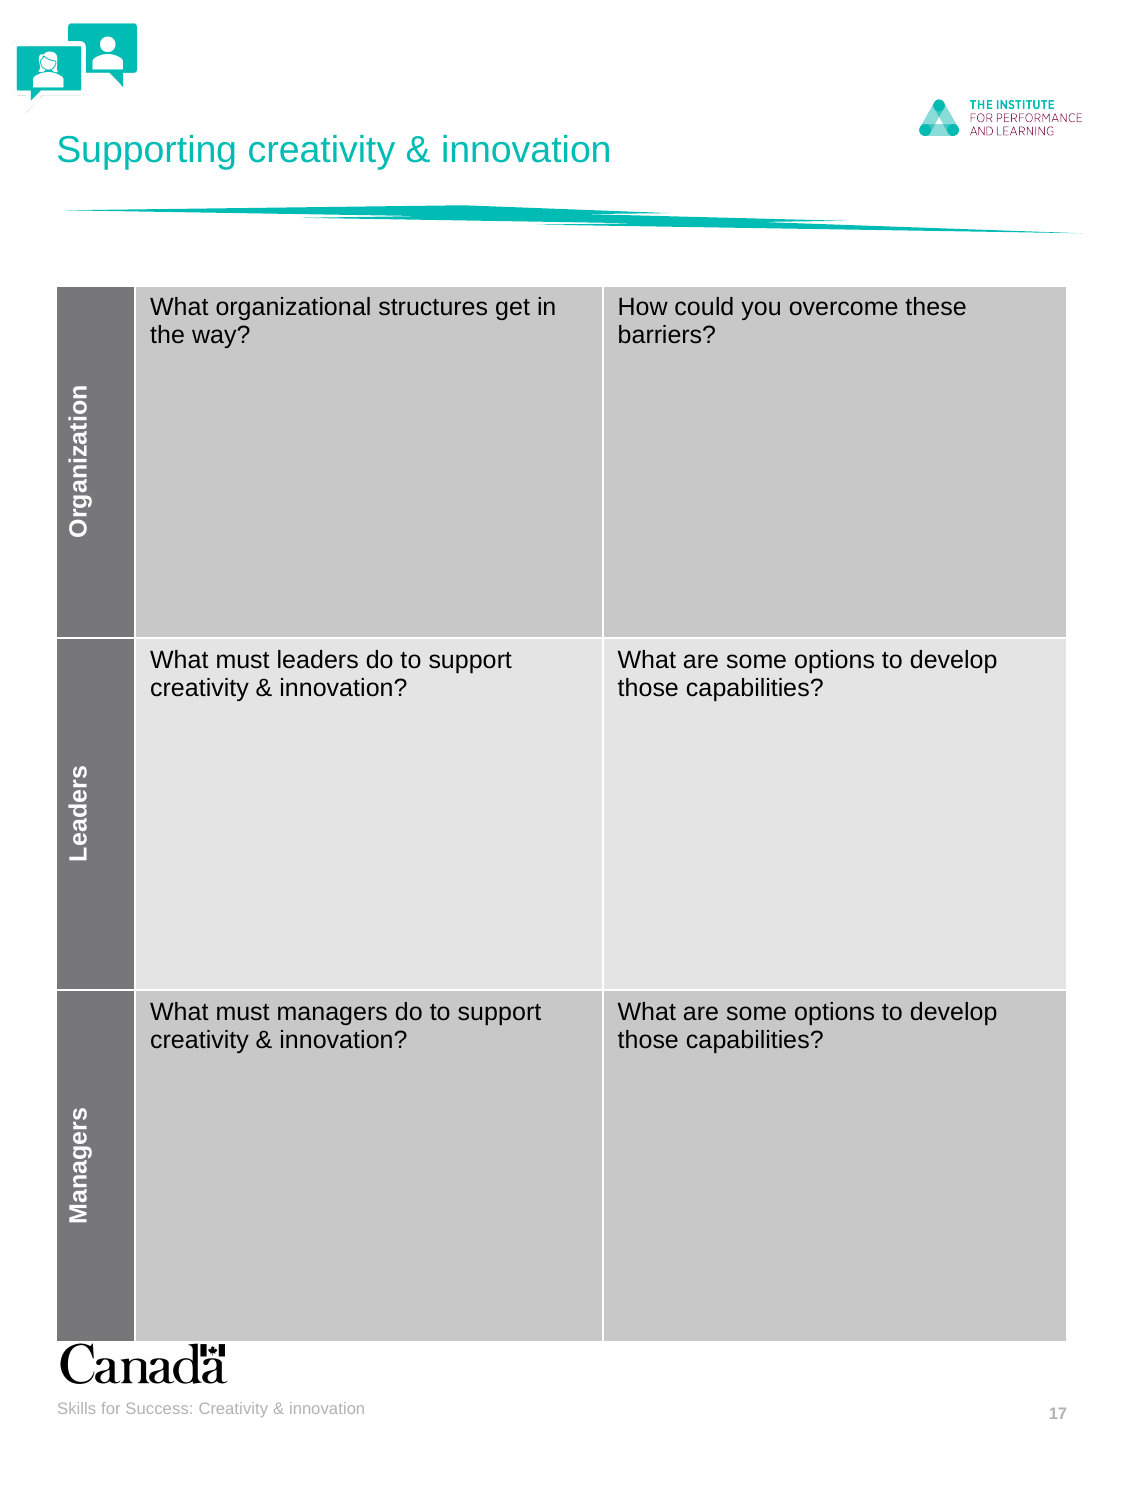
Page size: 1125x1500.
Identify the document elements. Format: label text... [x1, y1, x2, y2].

footer Skills for Success: Creativity & innovation [57, 1380, 437, 1435]
table_cell Leaders [57, 639, 134, 989]
table_cell What must leaders do to support creativity & innovation? [136, 639, 602, 989]
table_cell What must managers do to support creativity & innovation? [136, 991, 602, 1341]
slide_number 17 [949, 1390, 1068, 1435]
title Supporting creativity & innovation [56, 79, 1068, 222]
picture [1068, 87, 1094, 148]
table_header Organization [57, 287, 134, 637]
picture [0, 6, 151, 124]
table_header How could you overcome these barriers? [604, 287, 1066, 637]
table_cell Managers [57, 991, 134, 1341]
table_cell What are some options to develop those capabilities? [604, 639, 1066, 989]
picture [51, 1333, 238, 1393]
table_cell What are some options to develop those capabilities? [604, 991, 1066, 1341]
table_header What organizational structures get in the way? [136, 287, 602, 637]
